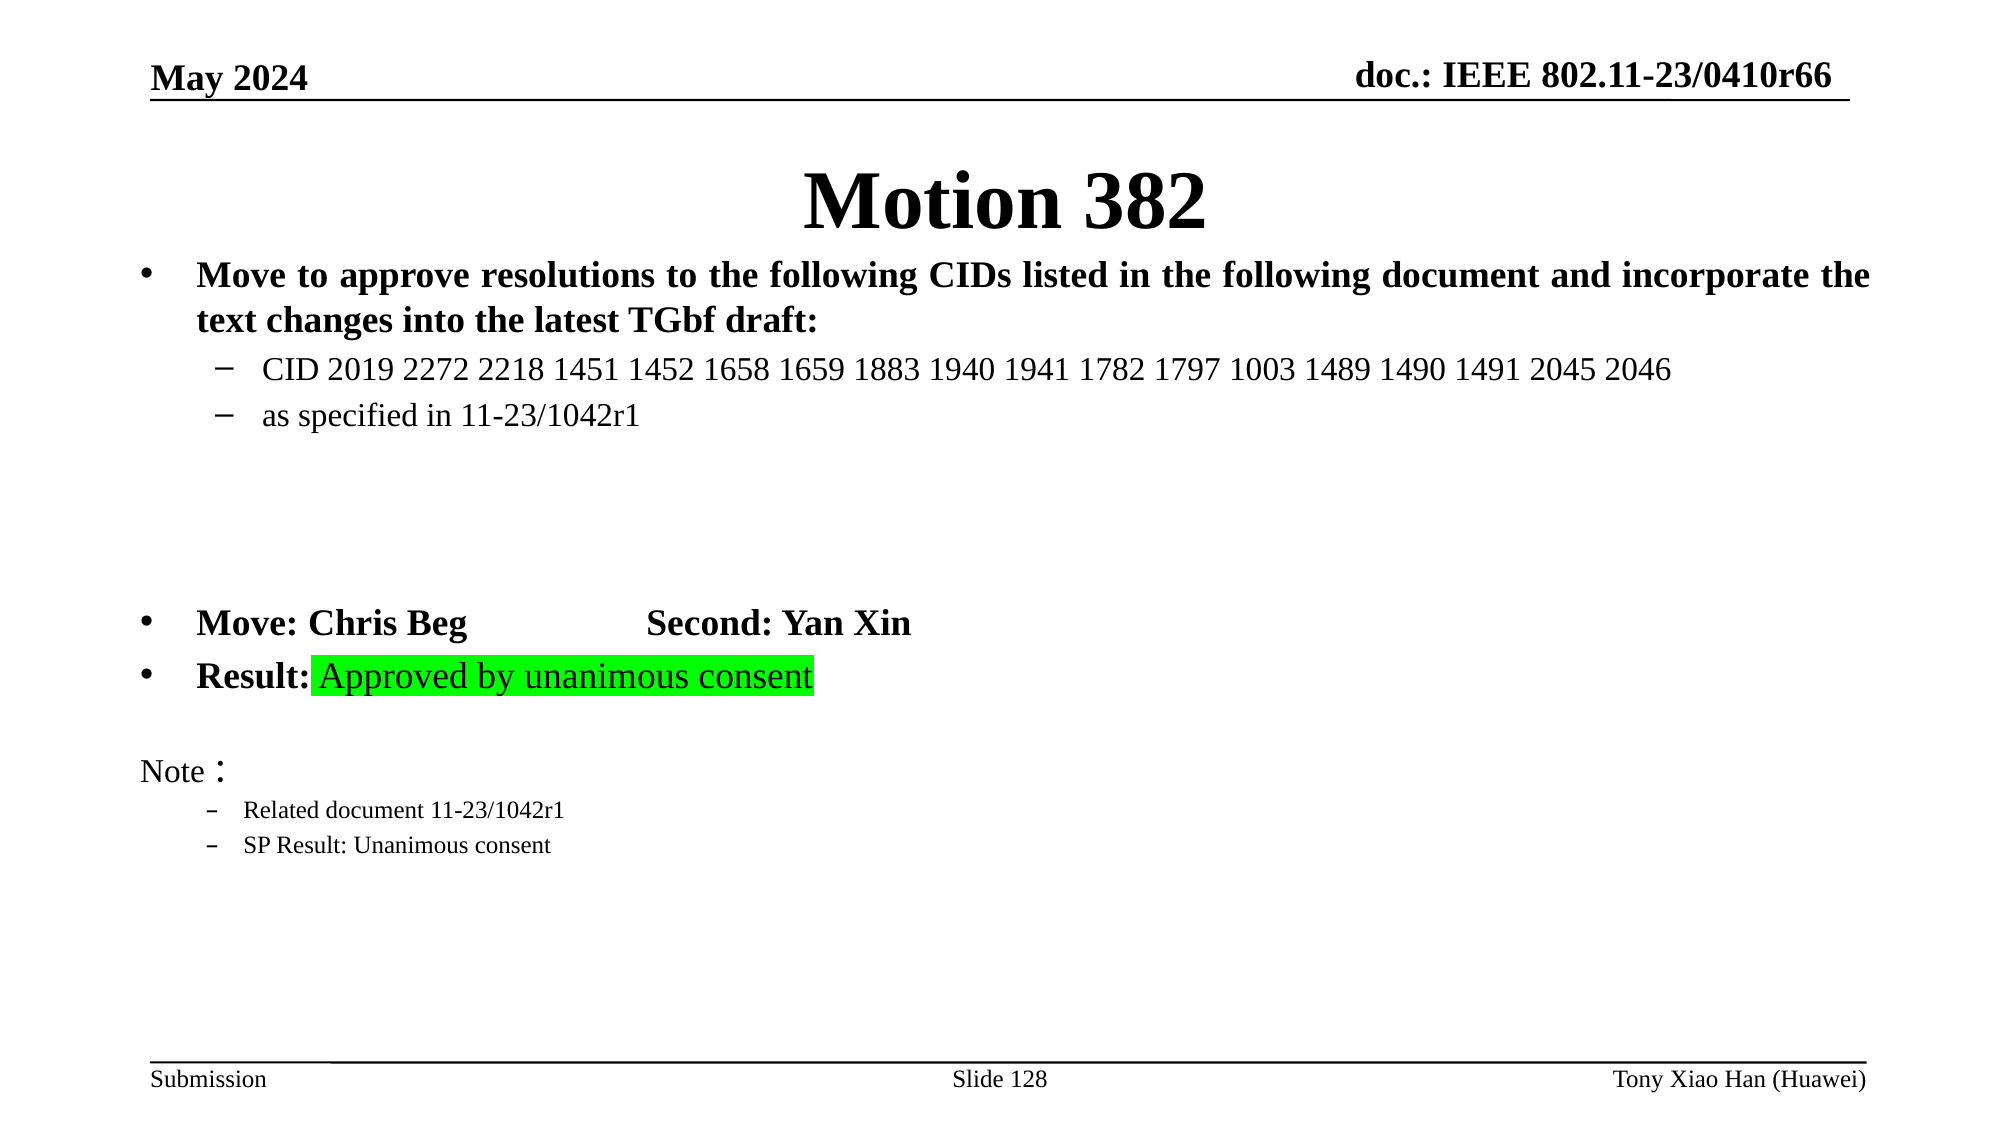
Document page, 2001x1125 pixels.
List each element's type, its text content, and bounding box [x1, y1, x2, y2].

text_box Move to approve resolutions to the following CIDs listed in the following document and incorporate the text changes into the latest TGbf draft: CID 2019 2272 2218 1451 1452 1658 1659 1883 1940 1941 1782 1797 1003 1489 1490 1491 2045 2046 as specified in 11-23/1042r1 Move: Chris Beg Second: Yan Xin Result: Approved by unanimous consent Note： Related document 11-23/1042r1 SP Result: Unanimous consent [125, 212, 1888, 900]
text_box Motion 382 [368, 137, 1644, 212]
